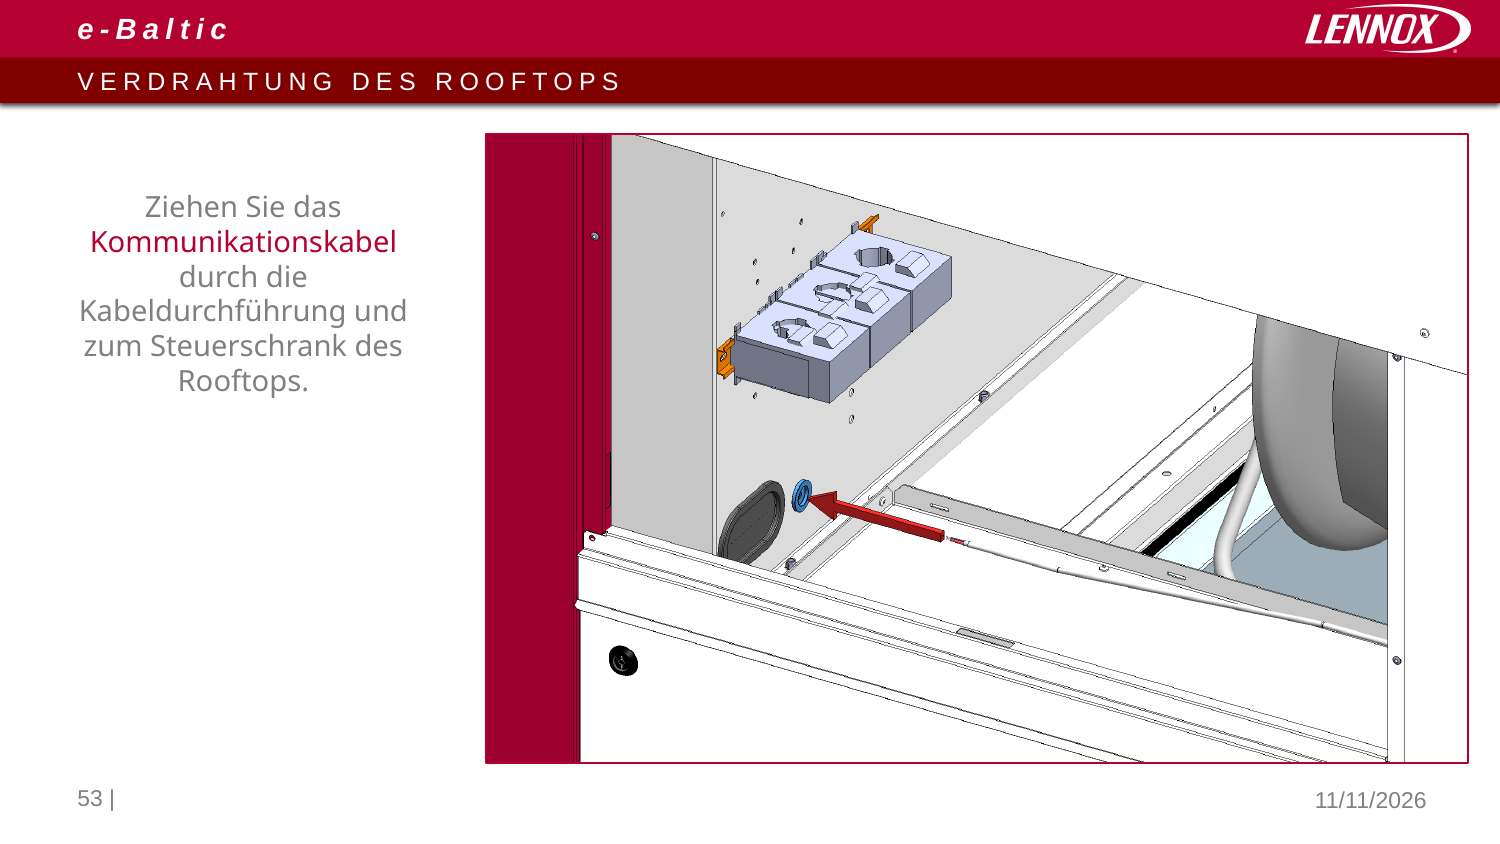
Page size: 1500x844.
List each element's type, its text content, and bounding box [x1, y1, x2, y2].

text_box Ziehen Sie das Kommunikationskabel durch die Kabeldurchführung und zum Steuerschrank des Rooftops. [33, 180, 454, 406]
picture [486, 134, 1467, 763]
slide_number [1091, 782, 1442, 816]
title e-Baltic [62, 0, 1462, 57]
slide_number 53 | [62, 776, 289, 811]
picture [1462, 4, 1471, 53]
subtitle VERDRAHTUNG DES ROOFTOPS [62, 57, 1462, 103]
